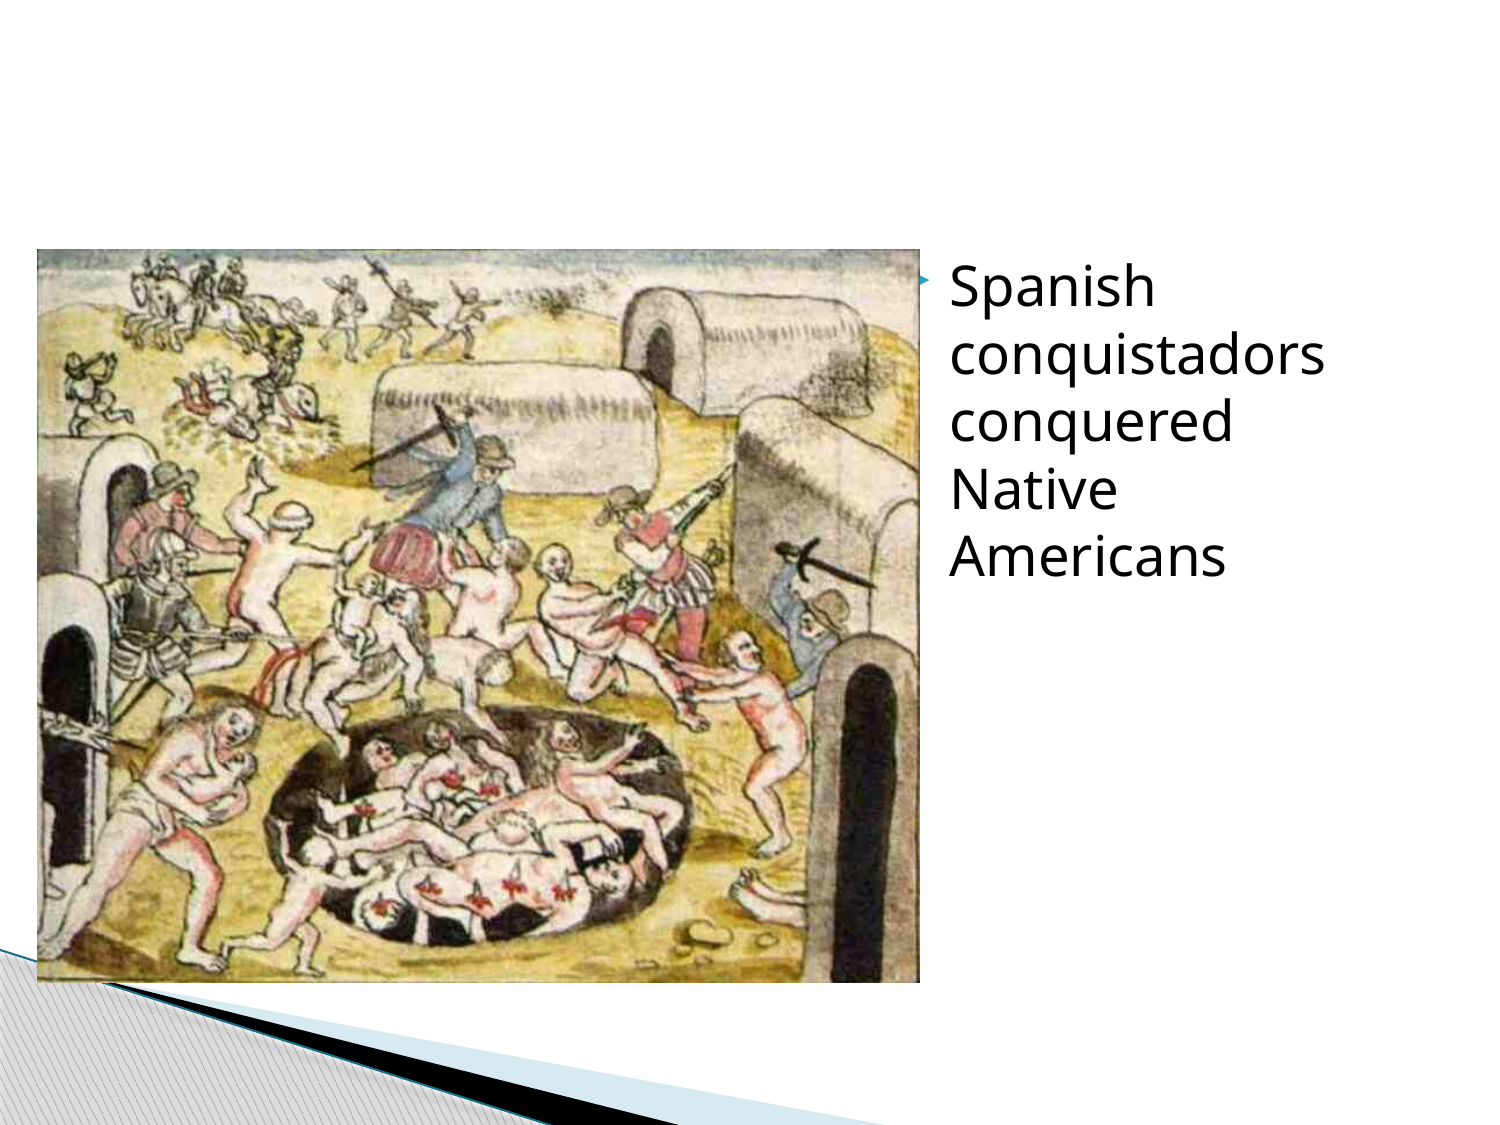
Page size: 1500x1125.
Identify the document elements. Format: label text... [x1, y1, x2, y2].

list Spanish conquistadors conquered Native Americans [875, 243, 1425, 986]
picture [37, 249, 920, 983]
